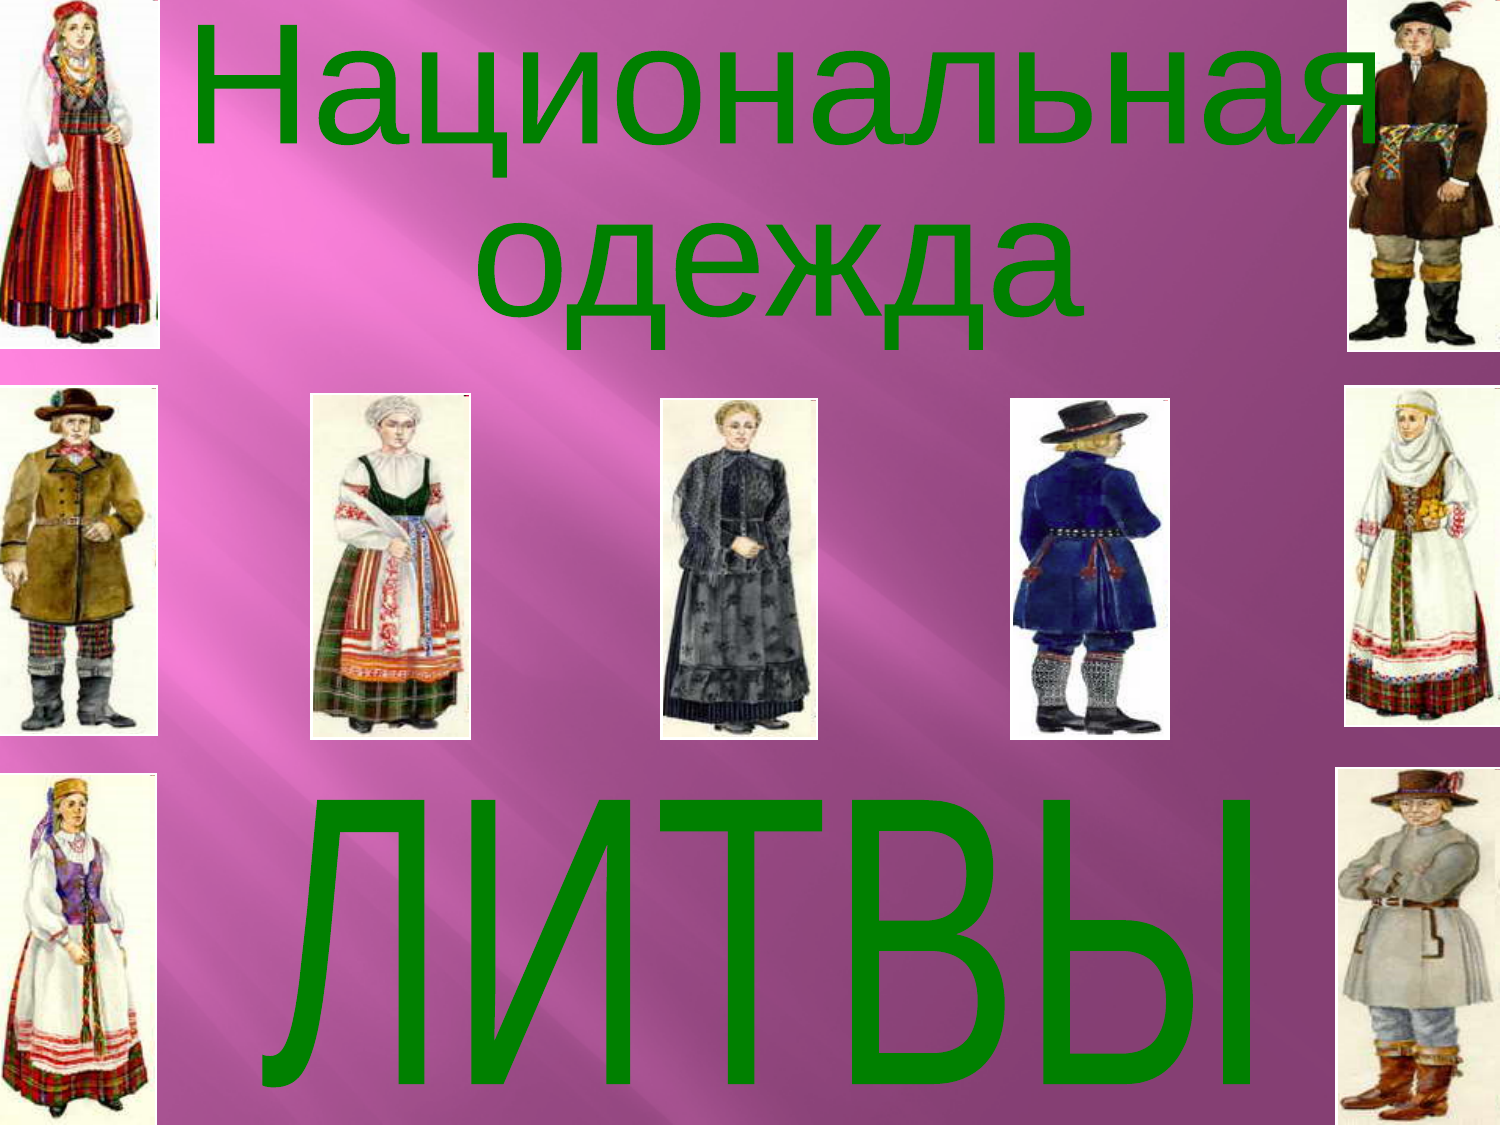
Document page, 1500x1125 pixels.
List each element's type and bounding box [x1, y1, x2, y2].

picture [1348, 0, 1500, 351]
picture [1337, 768, 1500, 1125]
picture [0, 0, 158, 348]
picture [312, 394, 469, 738]
picture [0, 774, 156, 1125]
picture [662, 399, 816, 738]
picture [1012, 399, 1168, 738]
picture [0, 387, 157, 735]
picture [1345, 387, 1500, 726]
